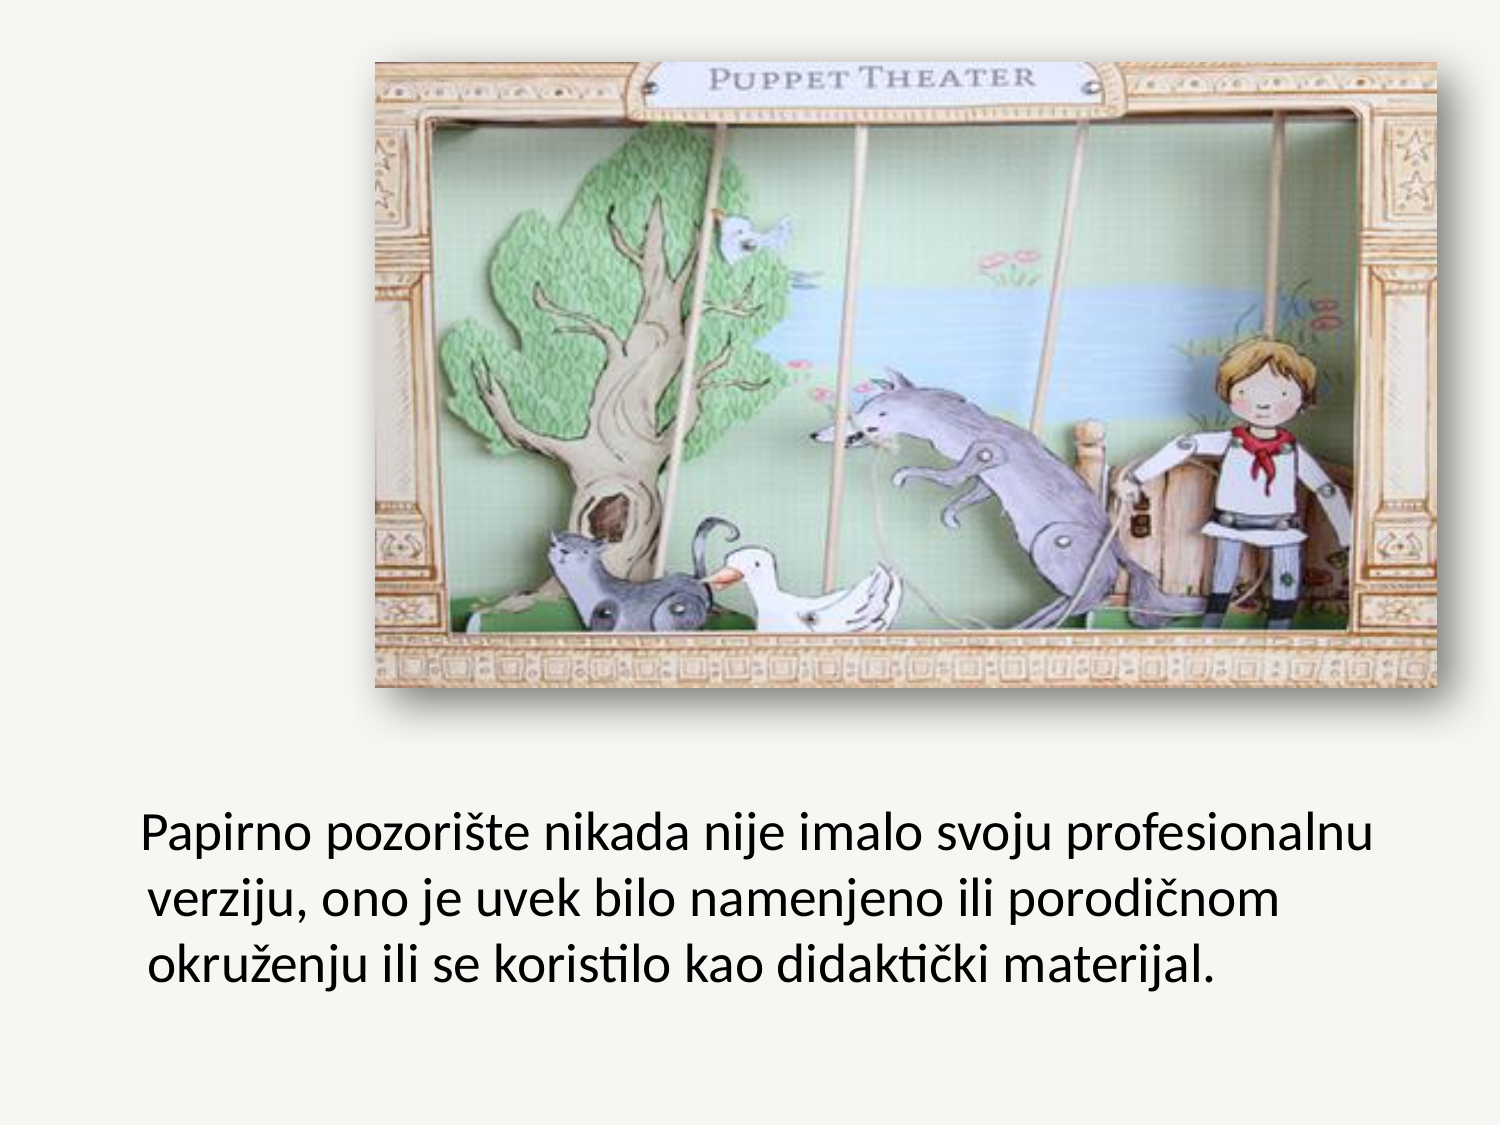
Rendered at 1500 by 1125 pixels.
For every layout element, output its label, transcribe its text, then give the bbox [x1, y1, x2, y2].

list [374, 62, 1437, 688]
list Papirno pozorište nikada nije imalo svoju profesionalnu verziju, ono je uvek bilo namenjeno ili porodičnom okruženju ili se koristilo kao didaktički materijal. [75, 787, 1438, 1005]
